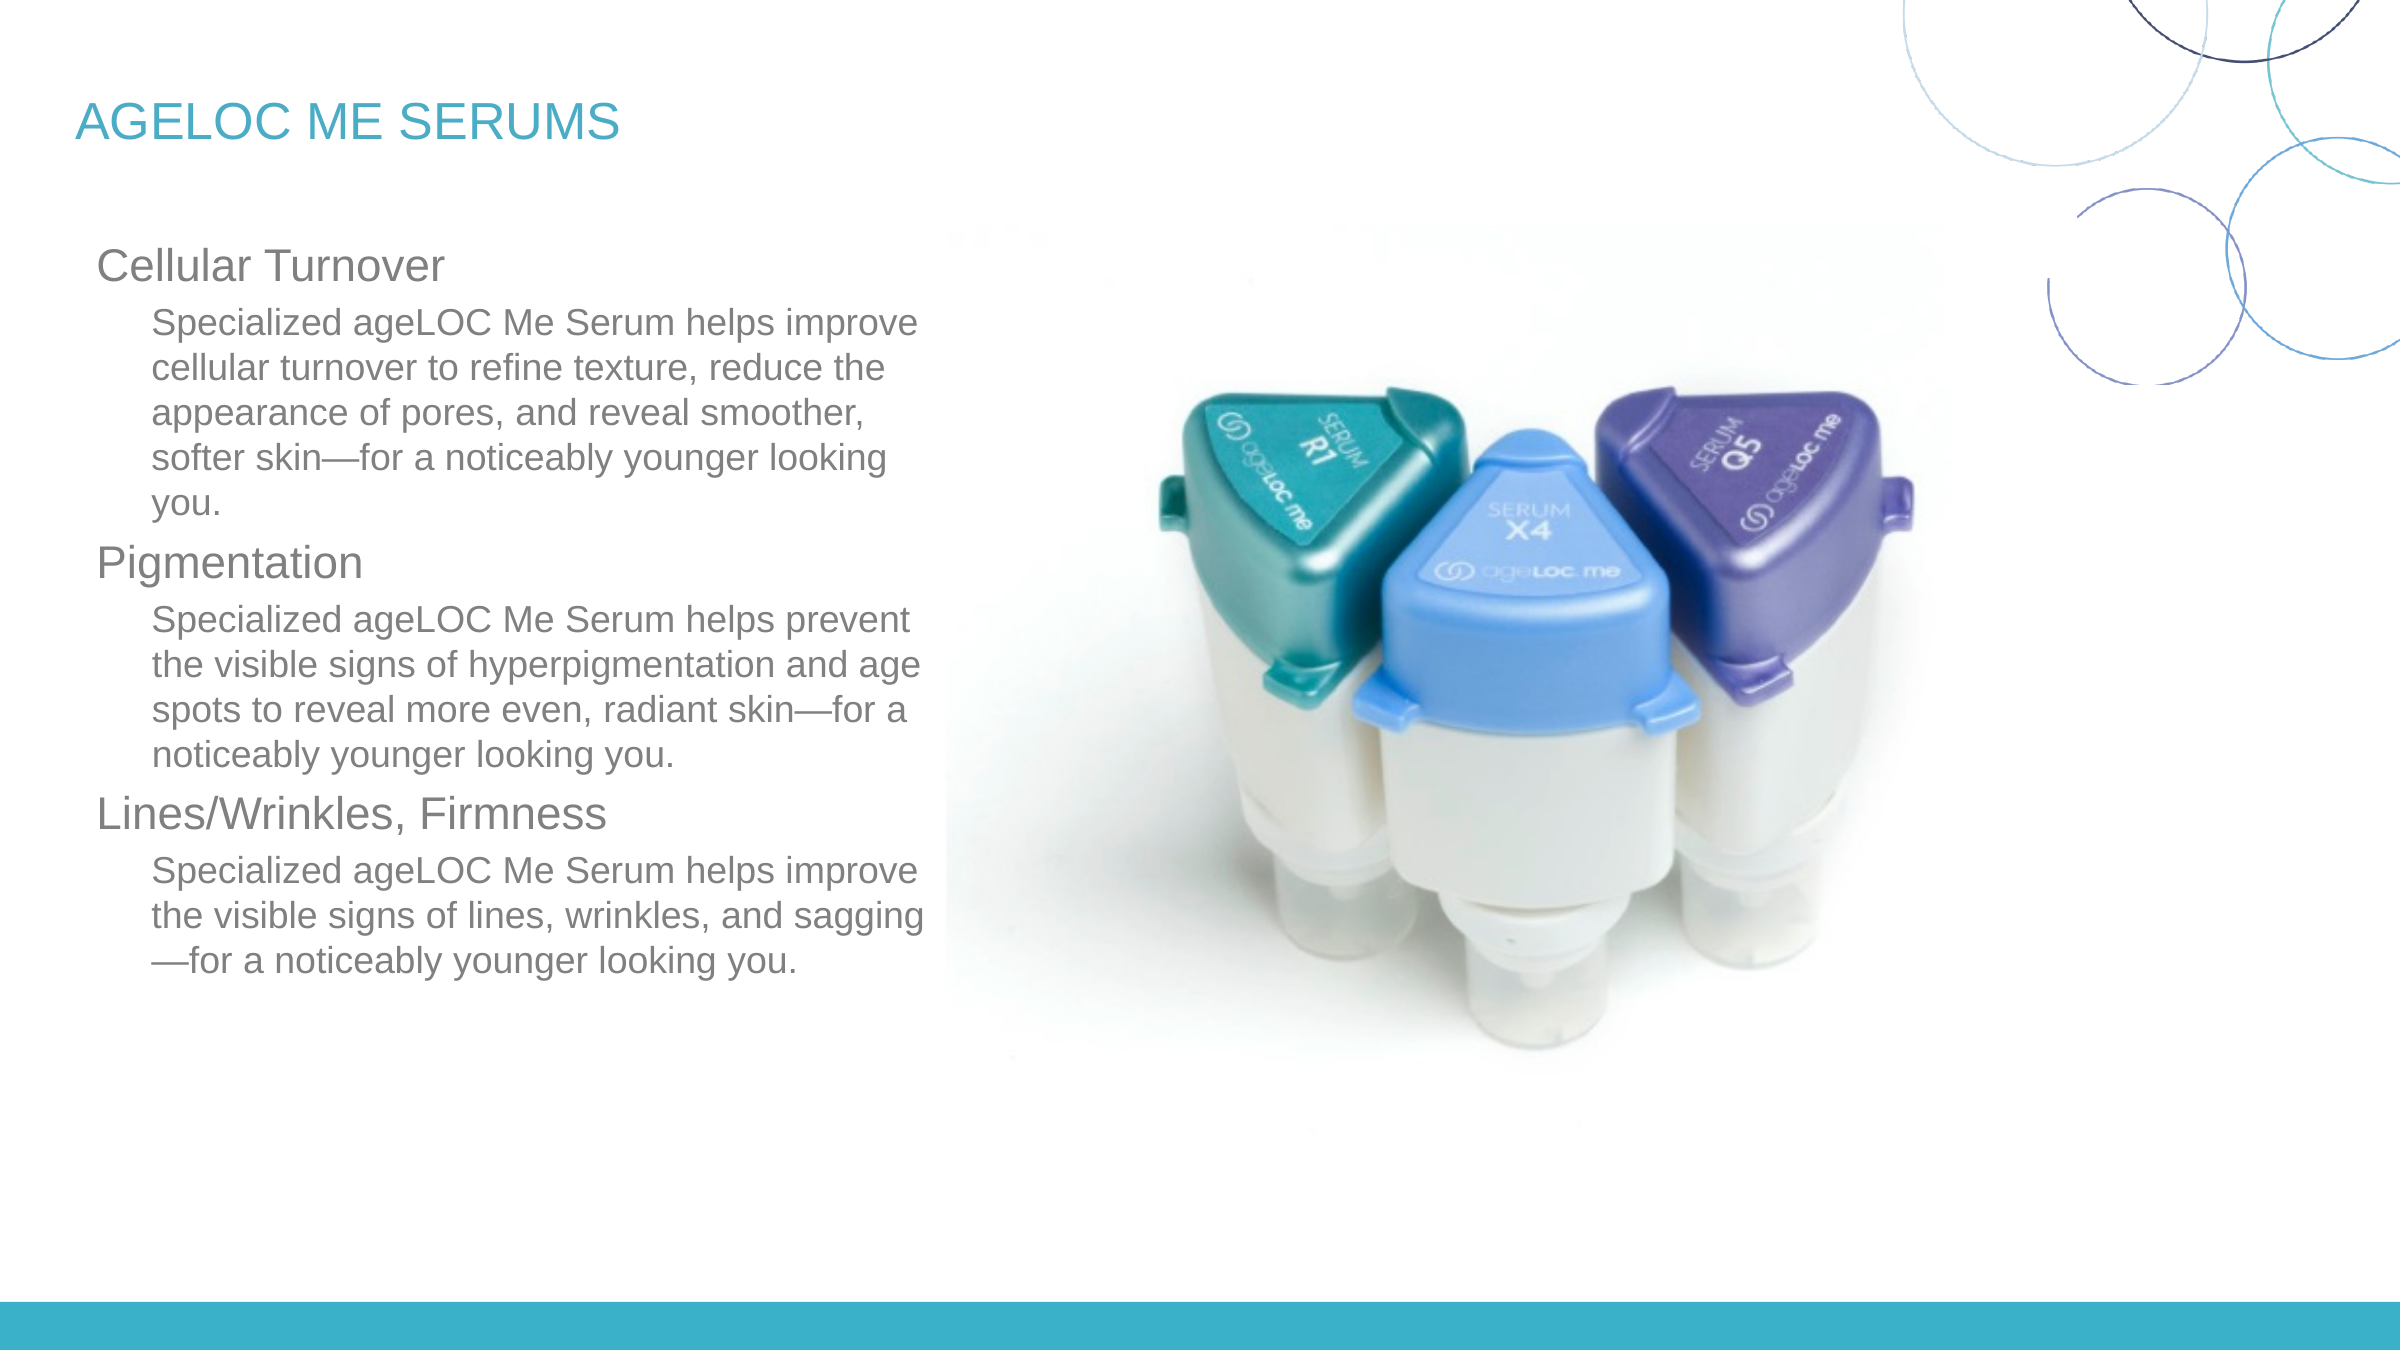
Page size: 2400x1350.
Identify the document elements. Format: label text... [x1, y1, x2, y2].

list Cellular Turnover Specialized ageLOC Me Serum helps improve cellular turnover to refine texture, reduce the appearance of pores, and reveal smoother, softer skin—for a noticeably younger looking you. Pigmentation Specialized ageLOC Me Serum helps prevent the visible signs of hyperpigmentation and age spots to reveal more even, radiant skin—for a noticeably younger looking you. Lines/Wrinkles, Firmness Specialized ageLOC Me Serum helps improve the visible signs of lines, wrinkles, and sagging—for a noticeably younger looking you. [75, 225, 832, 1013]
text_box AGELOC ME SERUMS [74, 0, 1413, 238]
picture [834, 0, 2400, 1142]
text_box [0, 1300, 2400, 1350]
